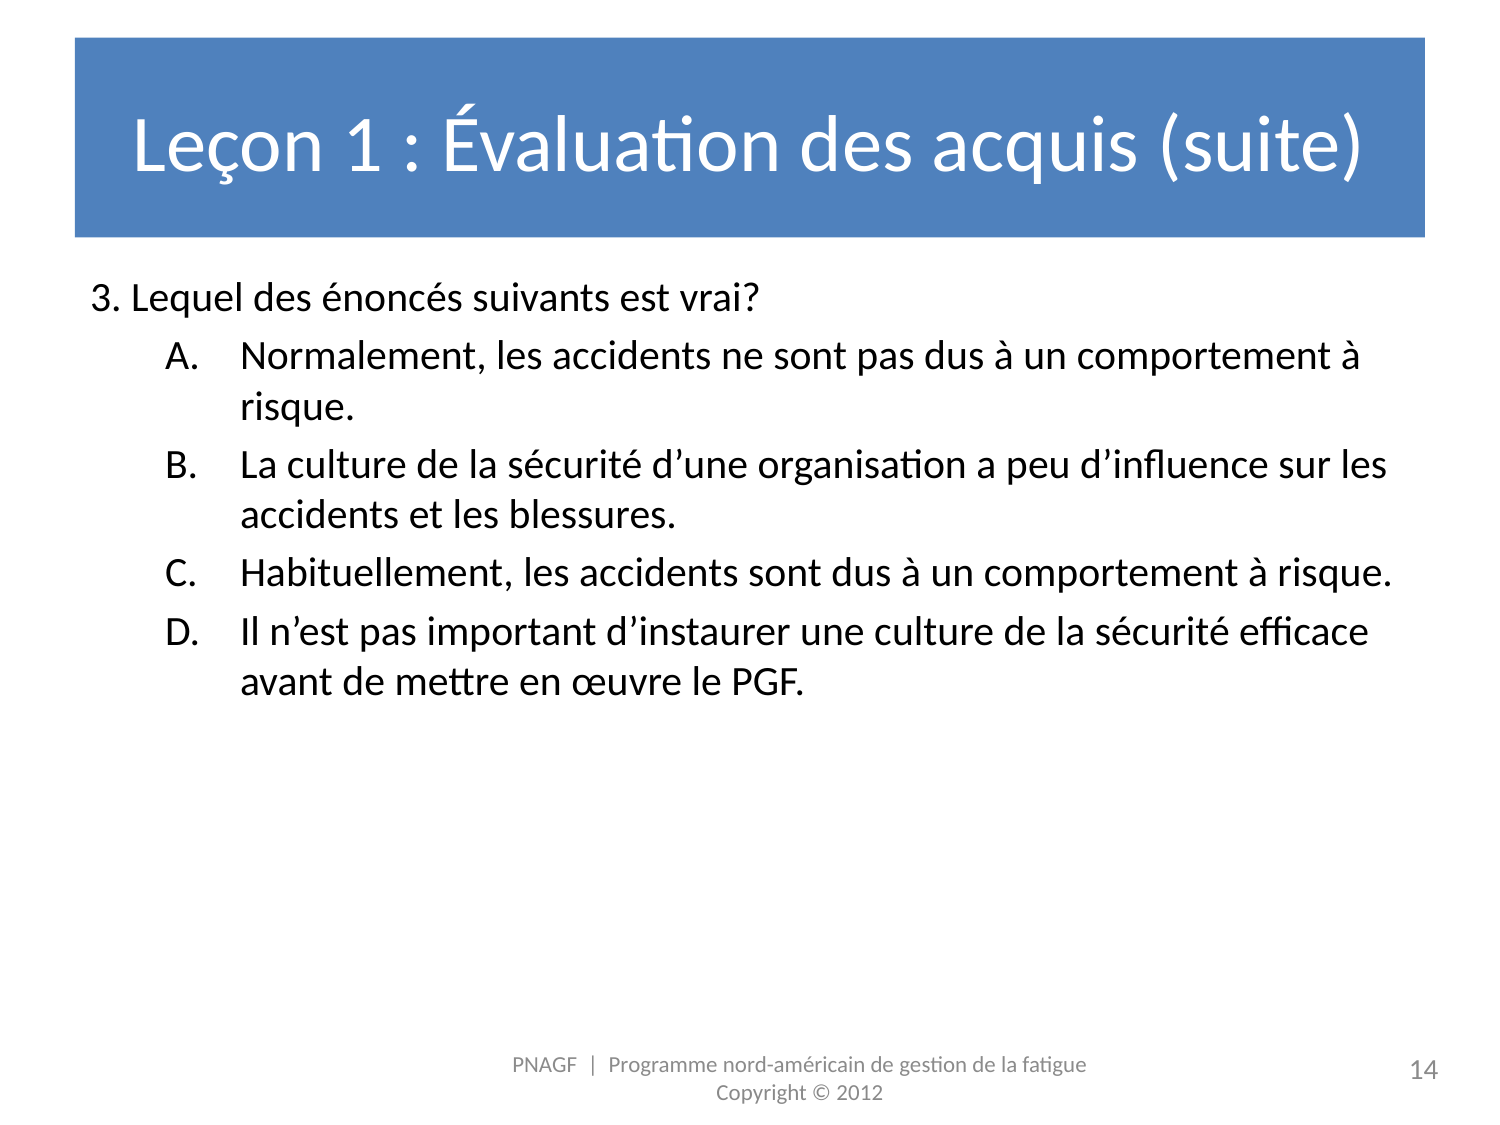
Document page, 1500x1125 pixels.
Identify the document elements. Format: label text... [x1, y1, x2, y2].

list 3. Lequel des énoncés suivants est vrai? Normalement, les accidents ne sont pas dus à un comportement à risque. La culture de la sécurité d’une organisation a peu d’influence sur les accidents et les blessures. Habituellement, les accidents sont dus à un comportement à risque. Il n’est pas important d’instaurer une culture de la sécurité efficace avant de mettre en œuvre le PGF. [75, 262, 1425, 1005]
title Leçon 1 : Évaluation des acquis (suite) [75, 45, 1425, 233]
